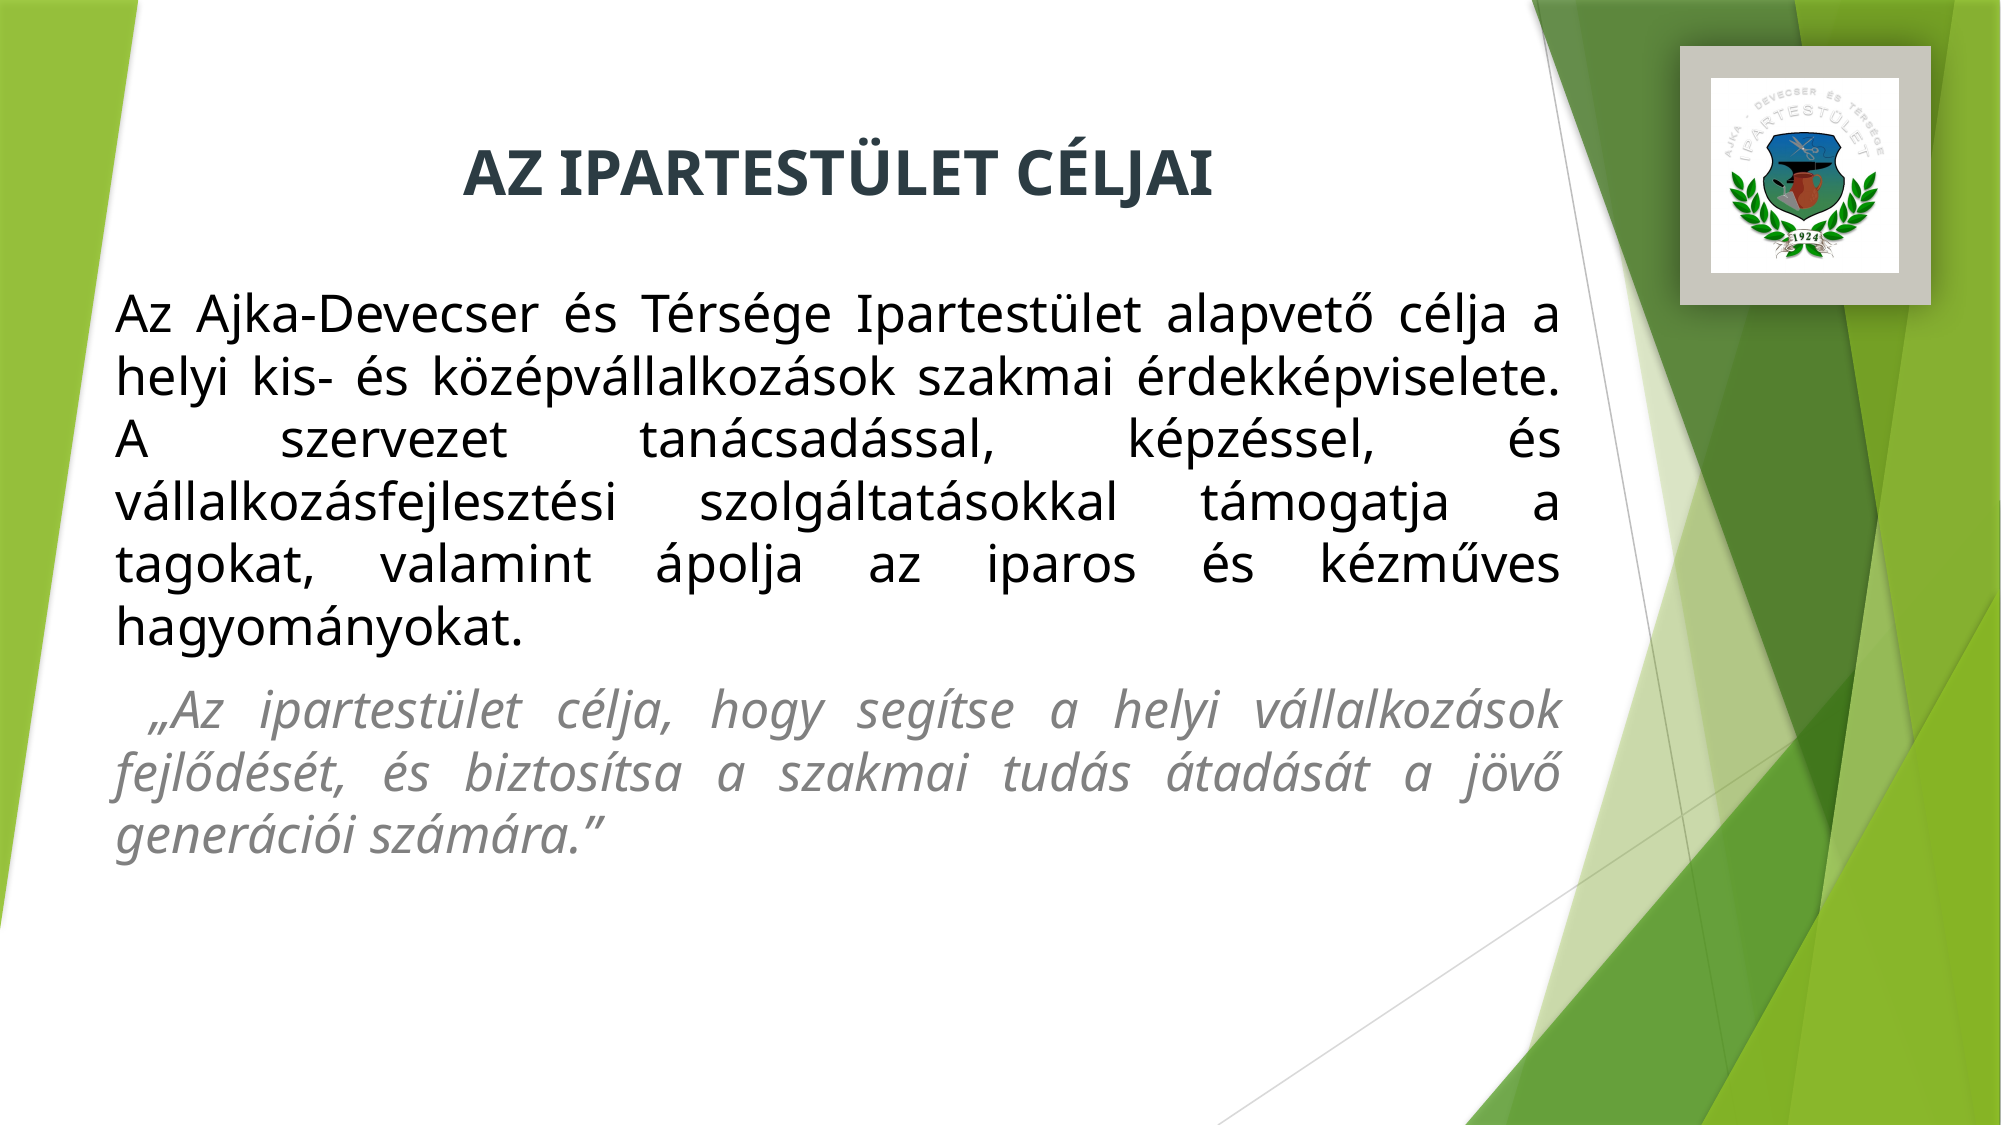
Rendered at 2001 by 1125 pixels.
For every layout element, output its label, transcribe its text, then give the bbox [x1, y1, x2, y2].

subtitle Az Ajka-Devecser és Térsége Ipartestület alapvető célja a helyi kis- és középvállalkozások szakmai érdekképviselete. A szervezet tanácsadással, képzéssel, és vállalkozásfejlesztési szolgáltatásokkal támogatja a tagokat, valamint ápolja az iparos és kézműves hagyományokat. „Az ipartestület célja, hogy segítse a helyi vállalkozások fejlődését, és biztosítsa a szakmai tudás átadását a jövő generációi számára.” [100, 273, 1579, 909]
picture [1710, 77, 1900, 274]
text_box Az ipartestület céljai [448, 133, 1231, 217]
